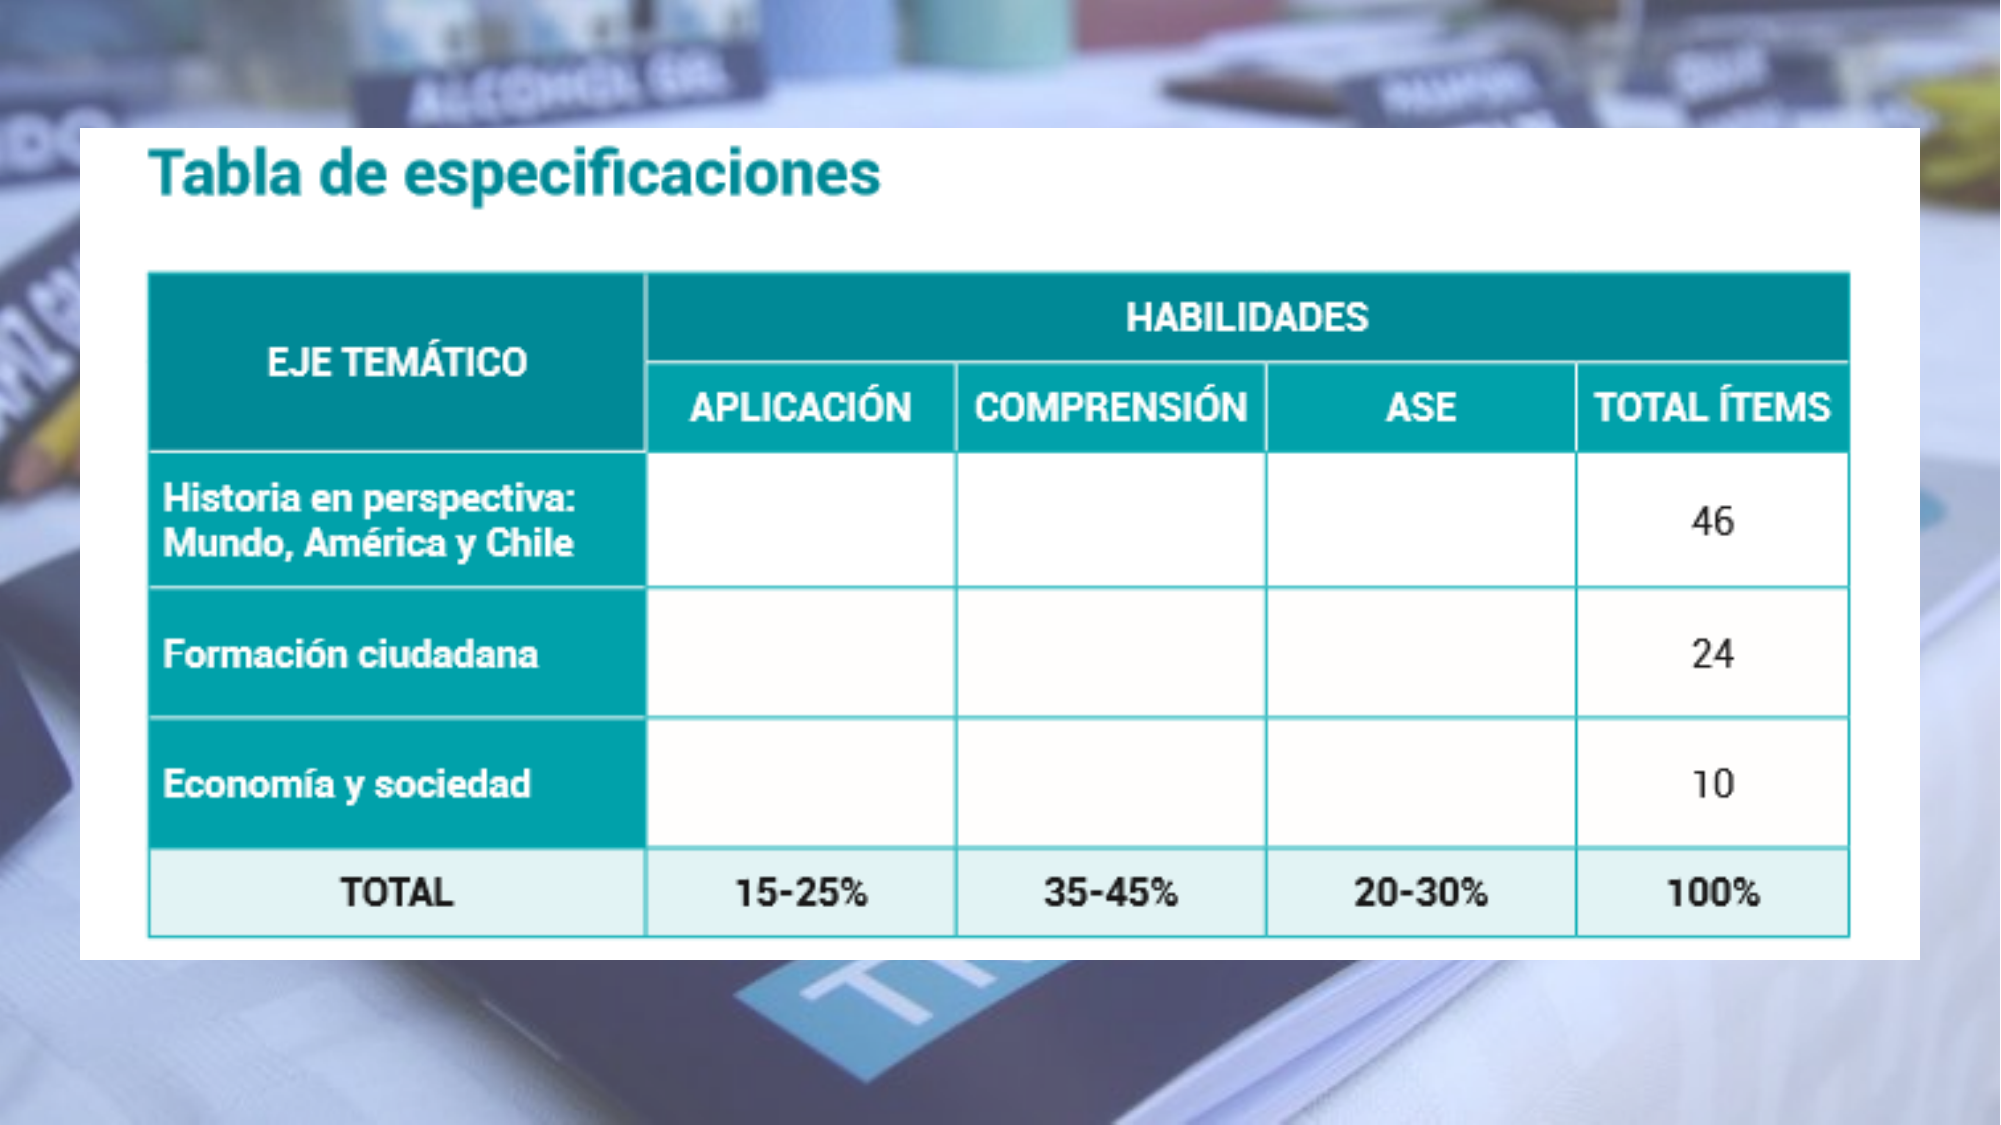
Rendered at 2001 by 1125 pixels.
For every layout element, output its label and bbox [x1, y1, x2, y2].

list [80, 128, 1920, 960]
